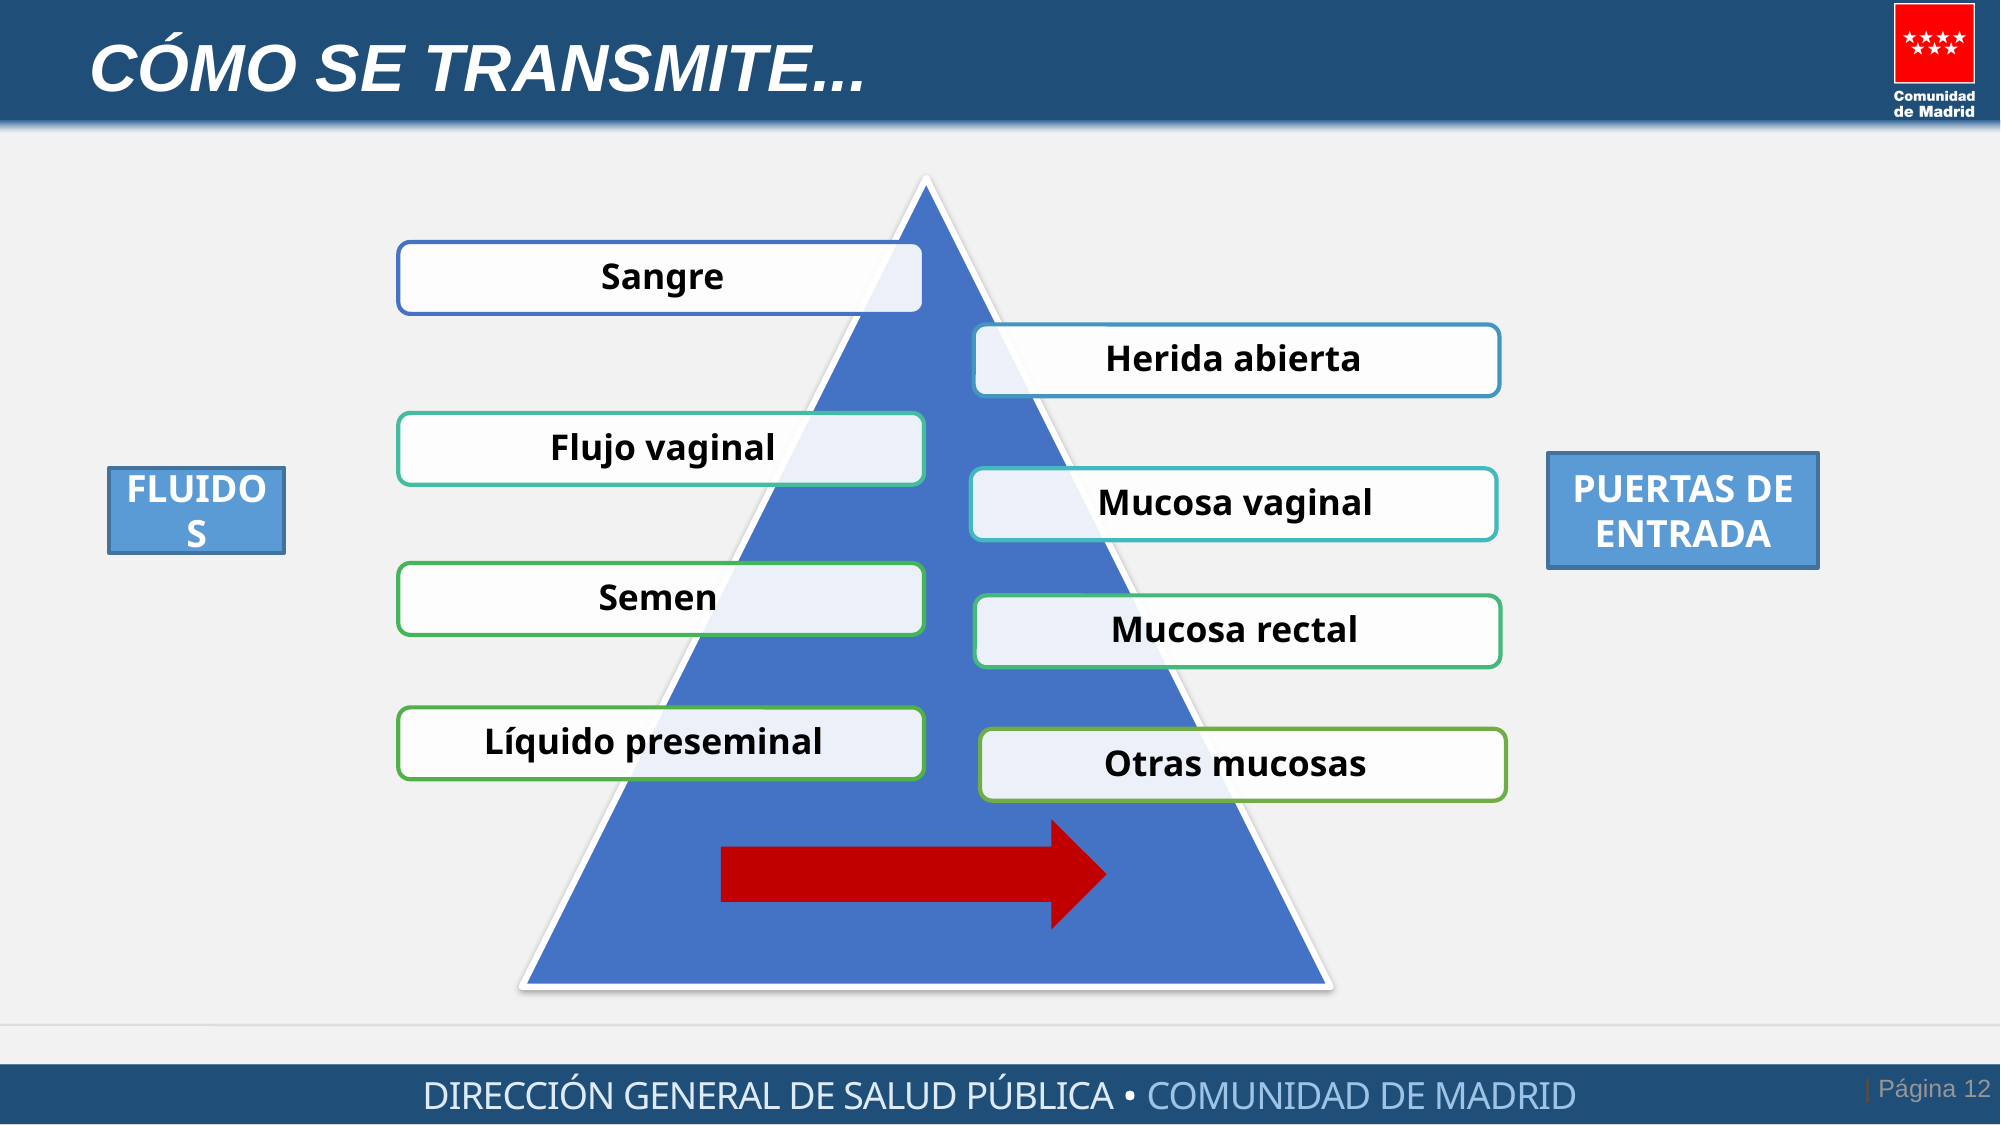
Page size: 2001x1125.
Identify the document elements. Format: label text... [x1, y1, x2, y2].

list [366, 177, 1599, 988]
text_box FLUIDOS [107, 466, 286, 555]
text_box PUERTAS DE ENTRADA [1604, 451, 1820, 570]
picture [1894, 3, 1975, 117]
title Cómo se transmite... [74, 23, 1331, 105]
